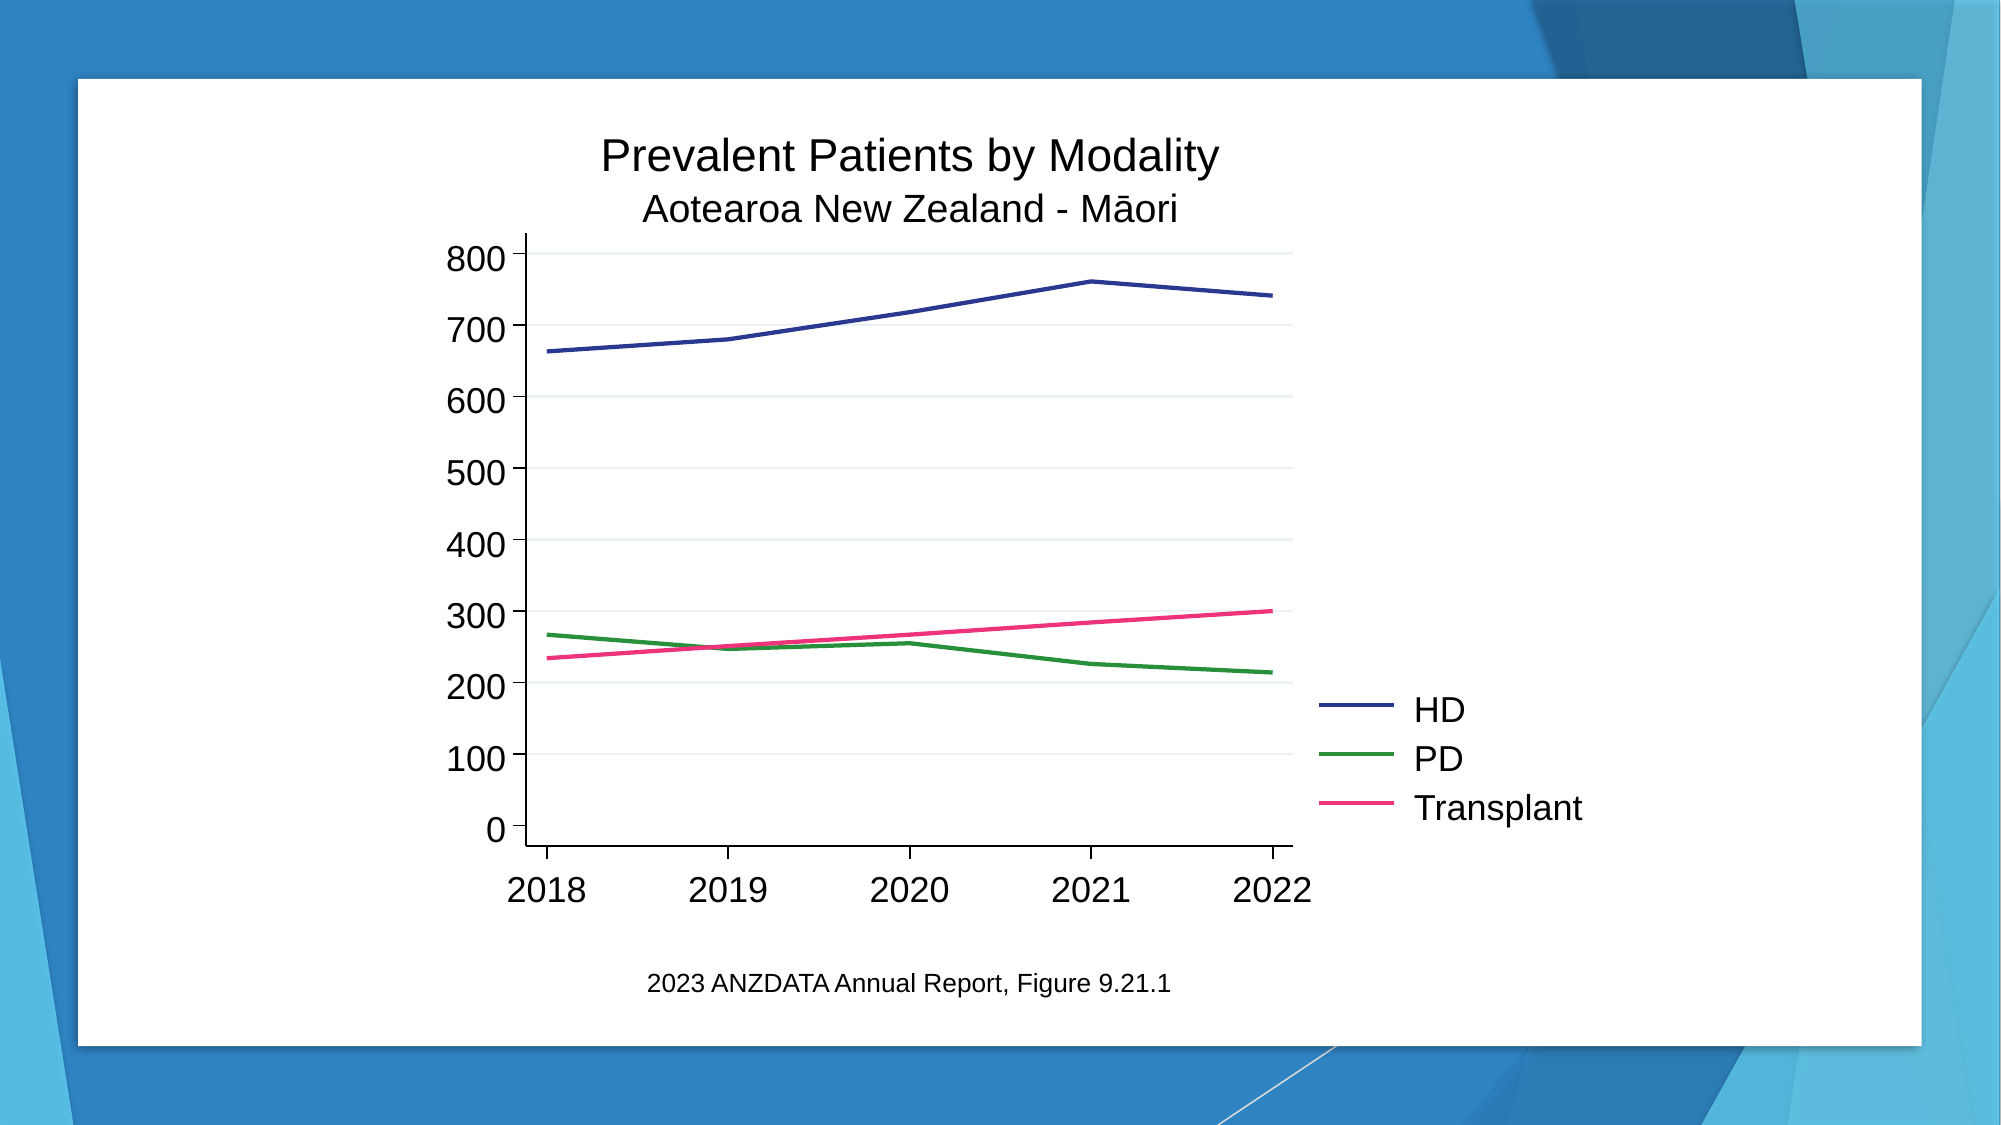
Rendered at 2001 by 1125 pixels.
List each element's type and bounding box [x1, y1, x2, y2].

text_box [0, 0, 2000, 1125]
picture [350, 91, 1650, 1034]
